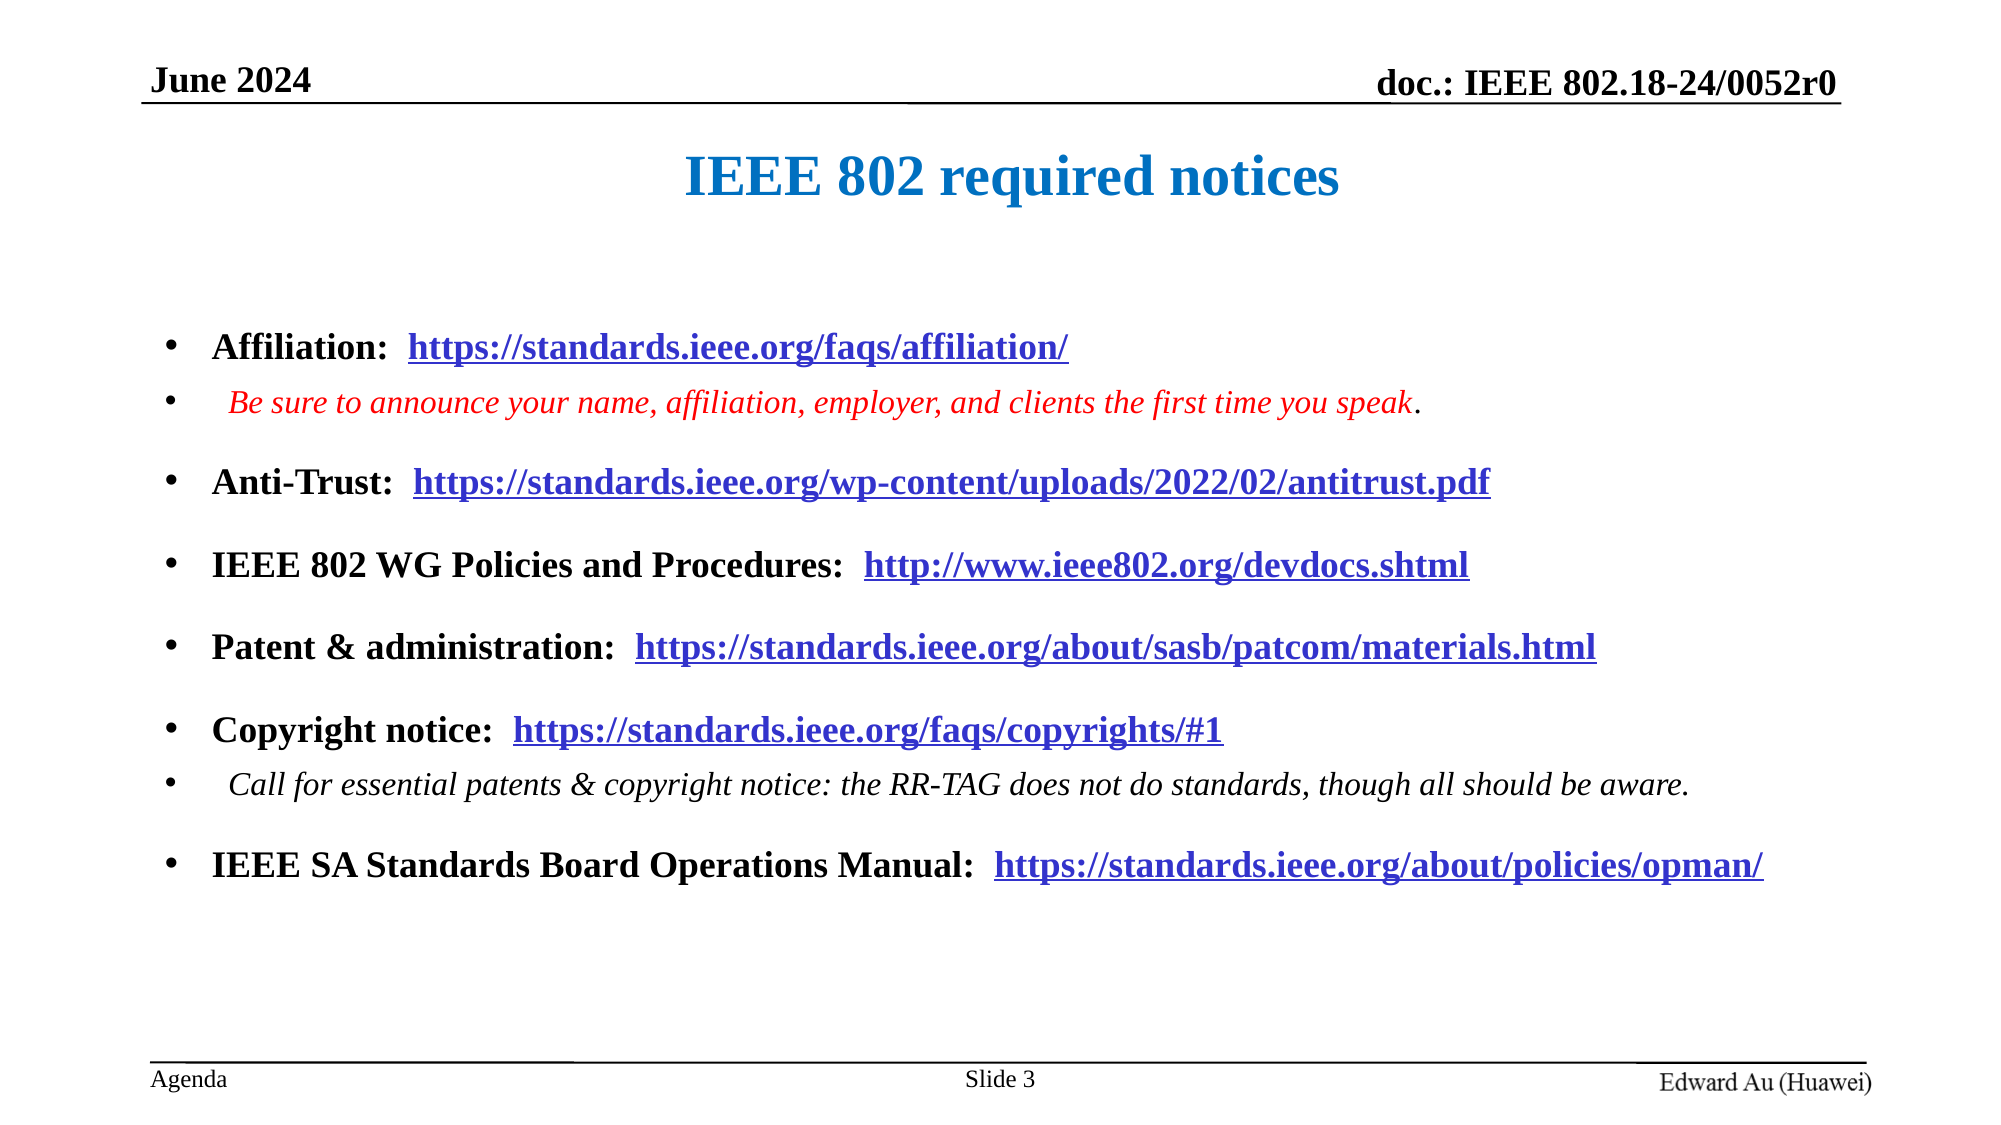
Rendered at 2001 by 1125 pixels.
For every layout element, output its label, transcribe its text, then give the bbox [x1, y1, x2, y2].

slide_number Slide 3 [925, 1061, 1076, 1123]
picture [1174, 1058, 1887, 1113]
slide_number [149, 54, 513, 101]
text_box Affiliation: https://standards.ieee.org/faqs/affiliation/ Be sure to announce your name, affiliation, employer, and clients the first time you speak. Anti-Trust: https://standards.ieee.org/wp-content/uploads/2022/02/antitrust.pdf IEEE 802 WG Policies and Procedures: http://www.ieee802.org/devdocs.shtml Patent & administration: https://standards.ieee.org/about/sasb/patcom/materials.html Copyright notice: https://standards.ieee.org/faqs/copyrights/#1 Call for essential patents & copyright notice: the RR-TAG does not do standards, though all should be aware. IEEE SA Standards Board Operations Manual: https://standards.ieee.org/about/policies/opman/ [149, 262, 1875, 1028]
title IEEE 802 required notices [162, 99, 1864, 246]
